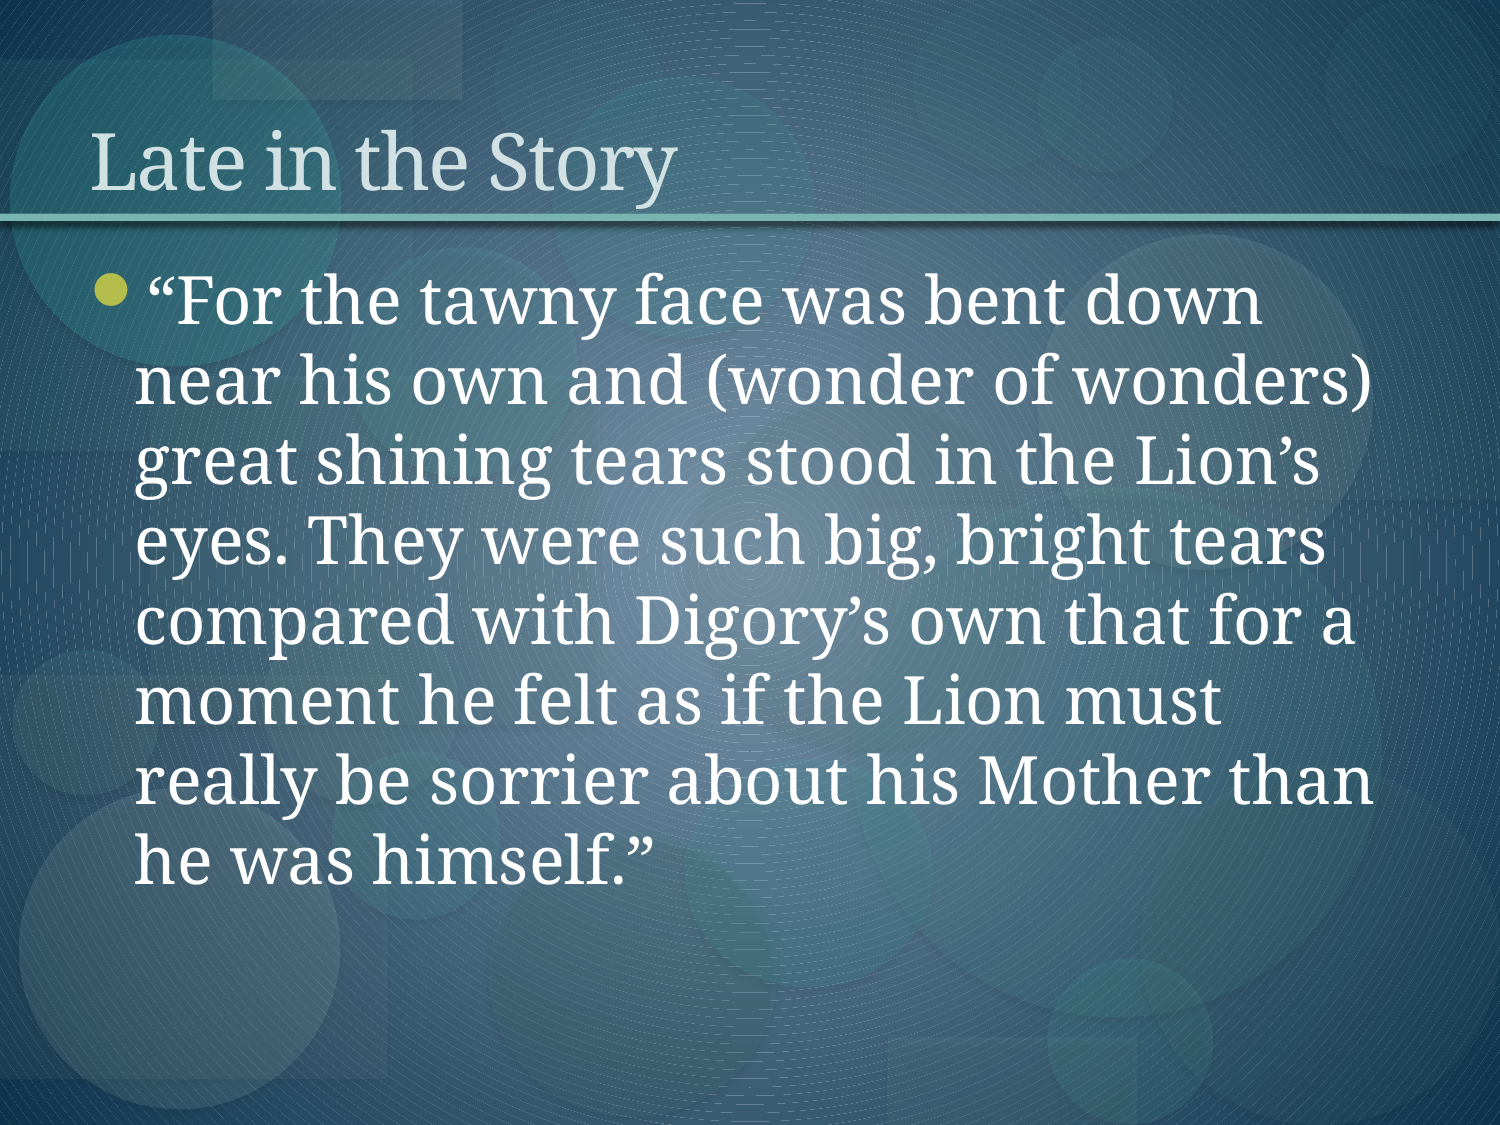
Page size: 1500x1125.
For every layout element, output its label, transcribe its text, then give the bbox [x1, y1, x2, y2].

title Late in the Story [75, 26, 1425, 214]
list “For the tawny face was bent down near his own and (wonder of wonders) great shining tears stood in the Lion’s eyes. They were such big, bright tears compared with Digory’s own that for a moment he felt as if the Lion must really be sorrier about his Mother than he was himself.” [75, 249, 1425, 1000]
